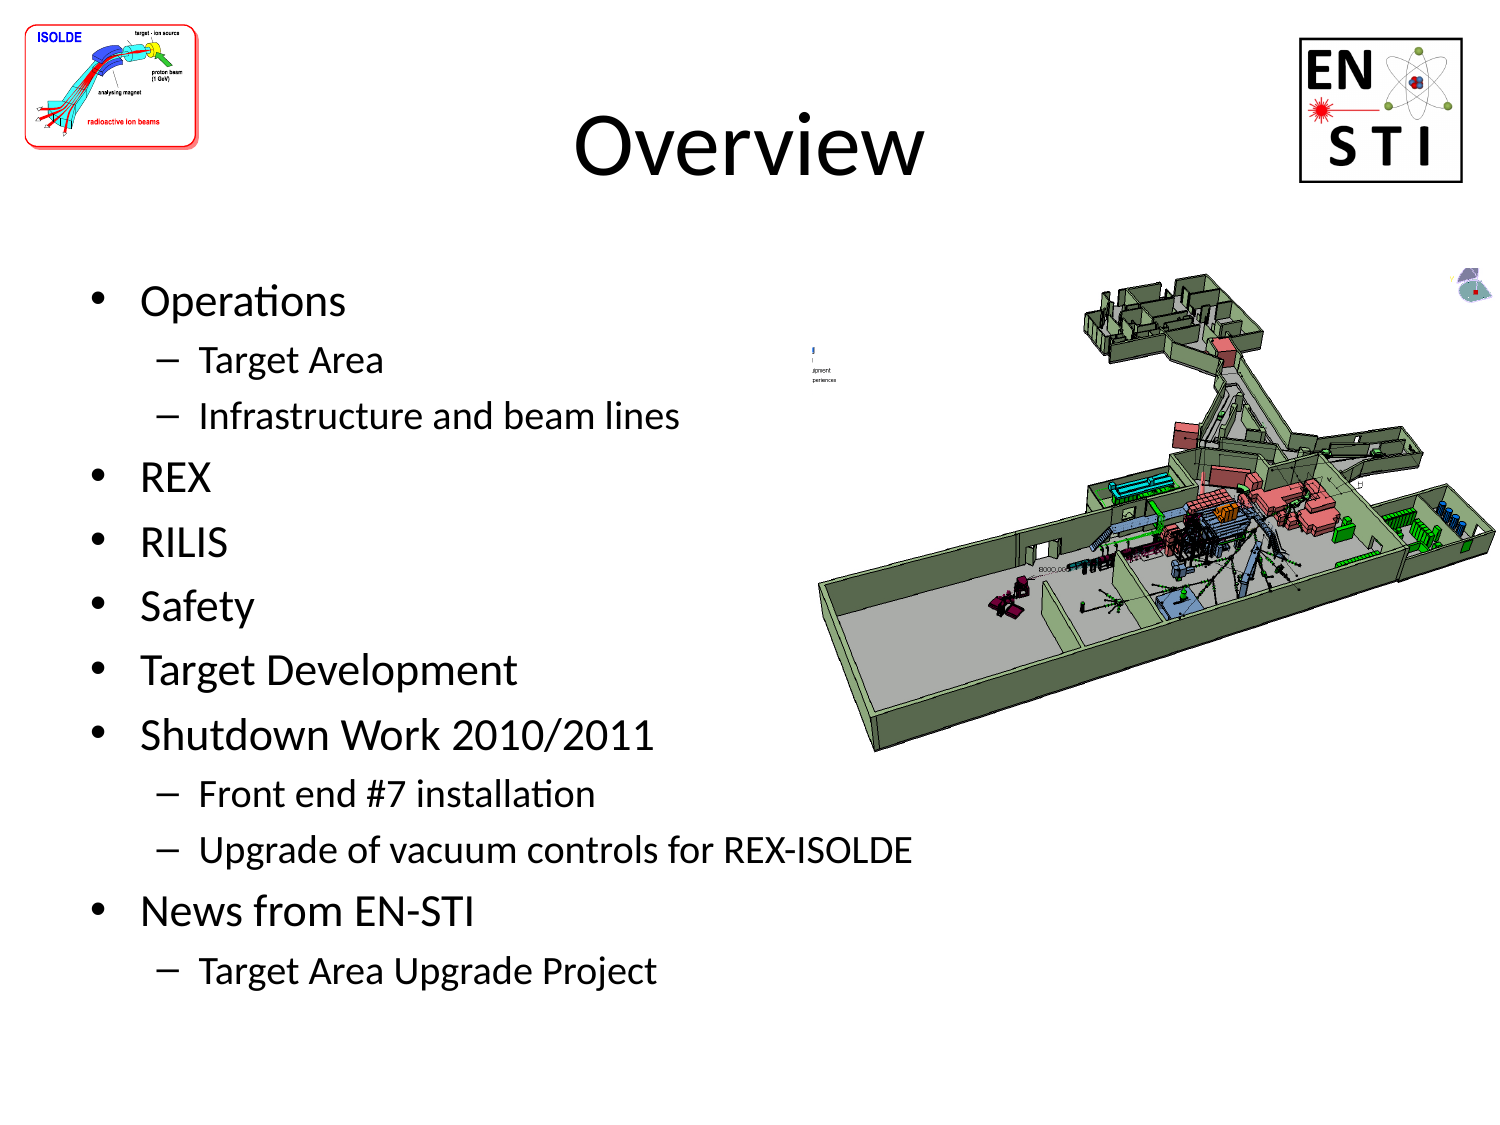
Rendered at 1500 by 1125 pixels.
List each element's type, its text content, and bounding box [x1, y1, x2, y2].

list Operations Target Area Infrastructure and beam lines REX RILIS Safety Target Development Shutdown Work 2010/2011 Front end #7 installation Upgrade of vacuum controls for REX-ISOLDE News from EN-STI Target Area Upgrade Project [75, 262, 1425, 1005]
picture [1299, 37, 1463, 183]
title Overview [75, 45, 1425, 233]
picture [24, 24, 200, 151]
picture [812, 268, 1500, 753]
